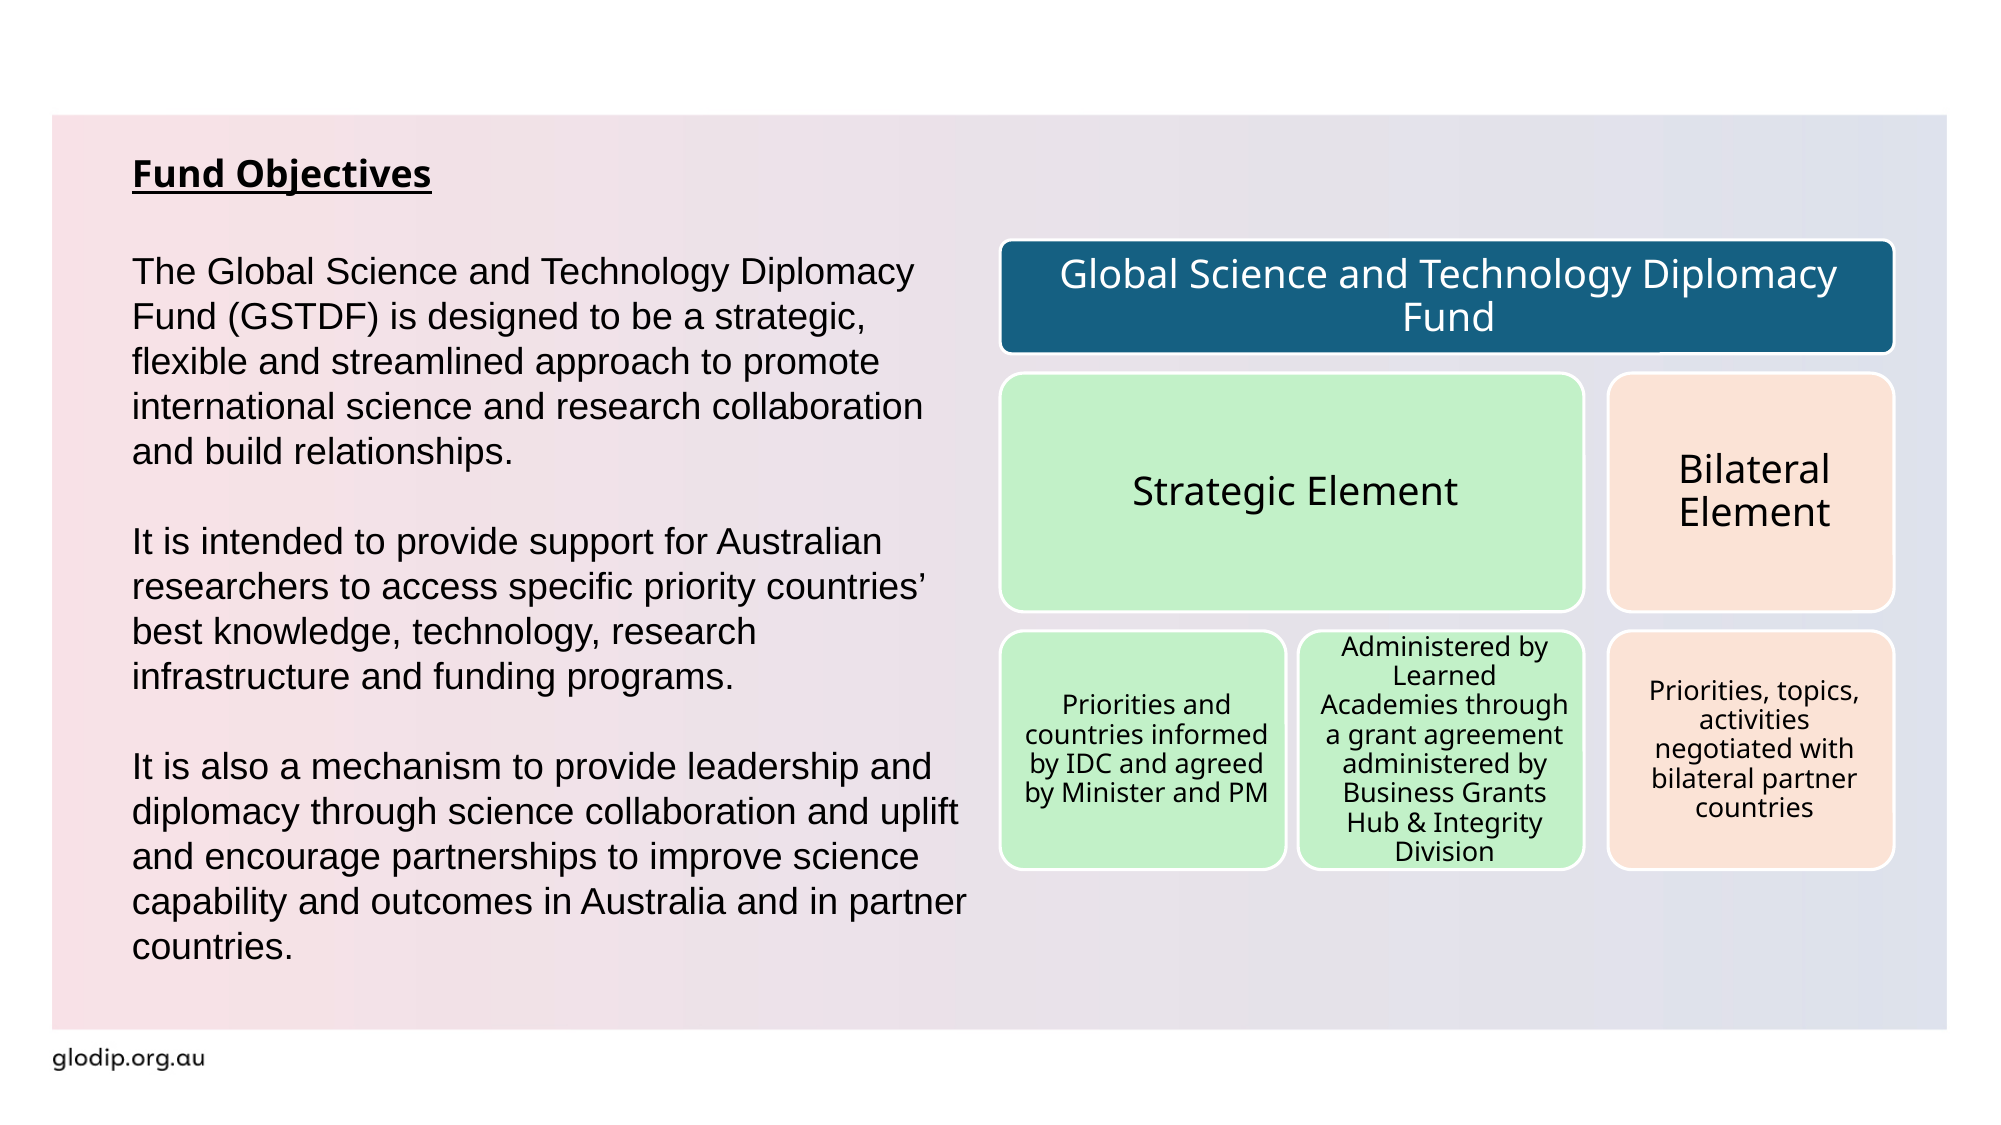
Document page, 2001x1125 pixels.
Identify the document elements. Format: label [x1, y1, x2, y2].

text_box [999, 239, 1895, 871]
picture [0, 0, 2000, 1125]
